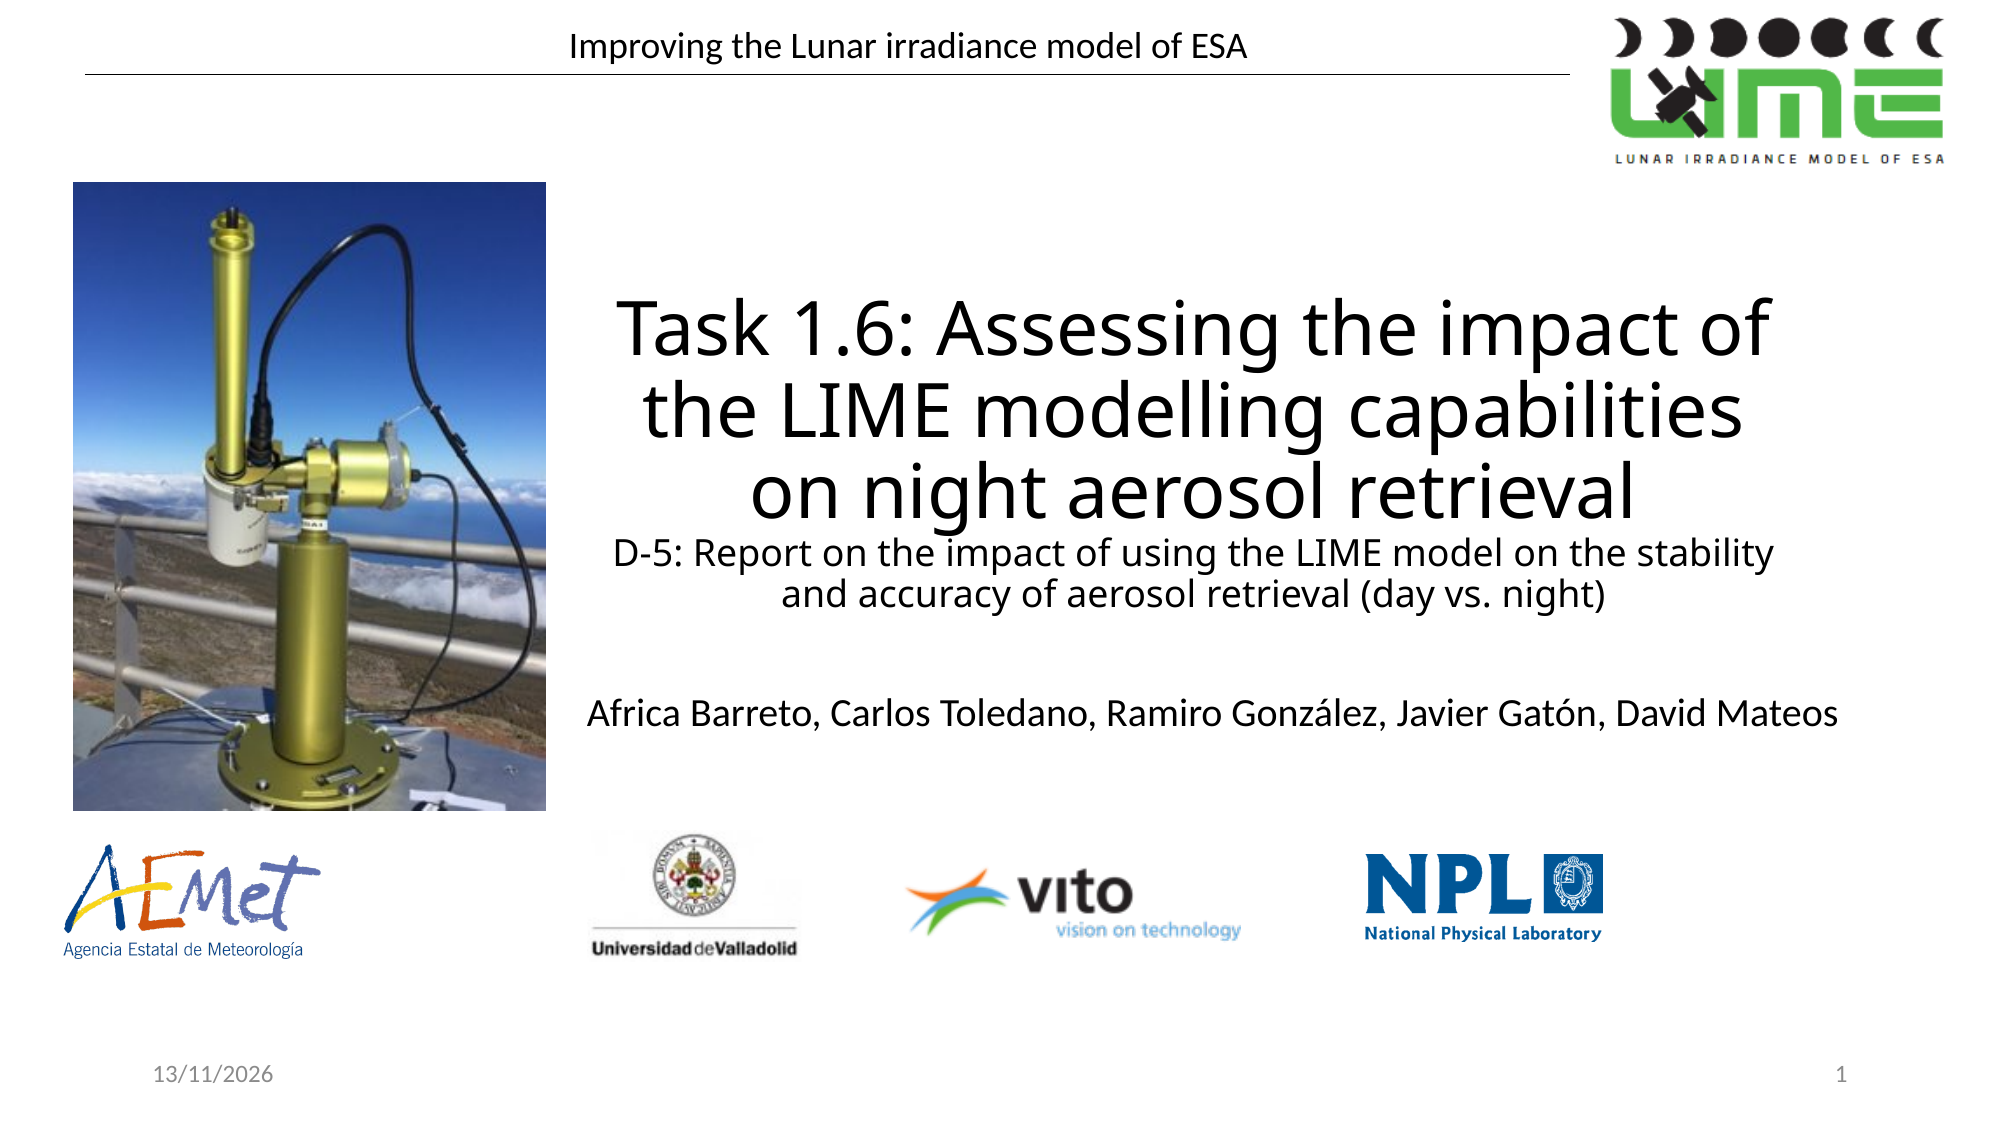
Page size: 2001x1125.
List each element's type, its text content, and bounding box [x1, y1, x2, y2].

picture [889, 852, 1241, 953]
picture [63, 844, 321, 959]
slide_number 1 [1412, 1042, 1863, 1103]
title Task 1.6: Assessing the impact of the LIME modelling capabilities on night aerosol retrieval D-5: Report on the impact of using the LIME model on the stability and accuracy of aerosol retrieval (day vs. night) [587, 276, 1800, 668]
subtitle Africa Barreto, Carlos Toledano, Ramiro González, Javier Gatón, David Mateos [568, 684, 1859, 785]
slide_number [137, 1042, 588, 1103]
picture [73, 182, 546, 811]
picture [587, 830, 802, 962]
